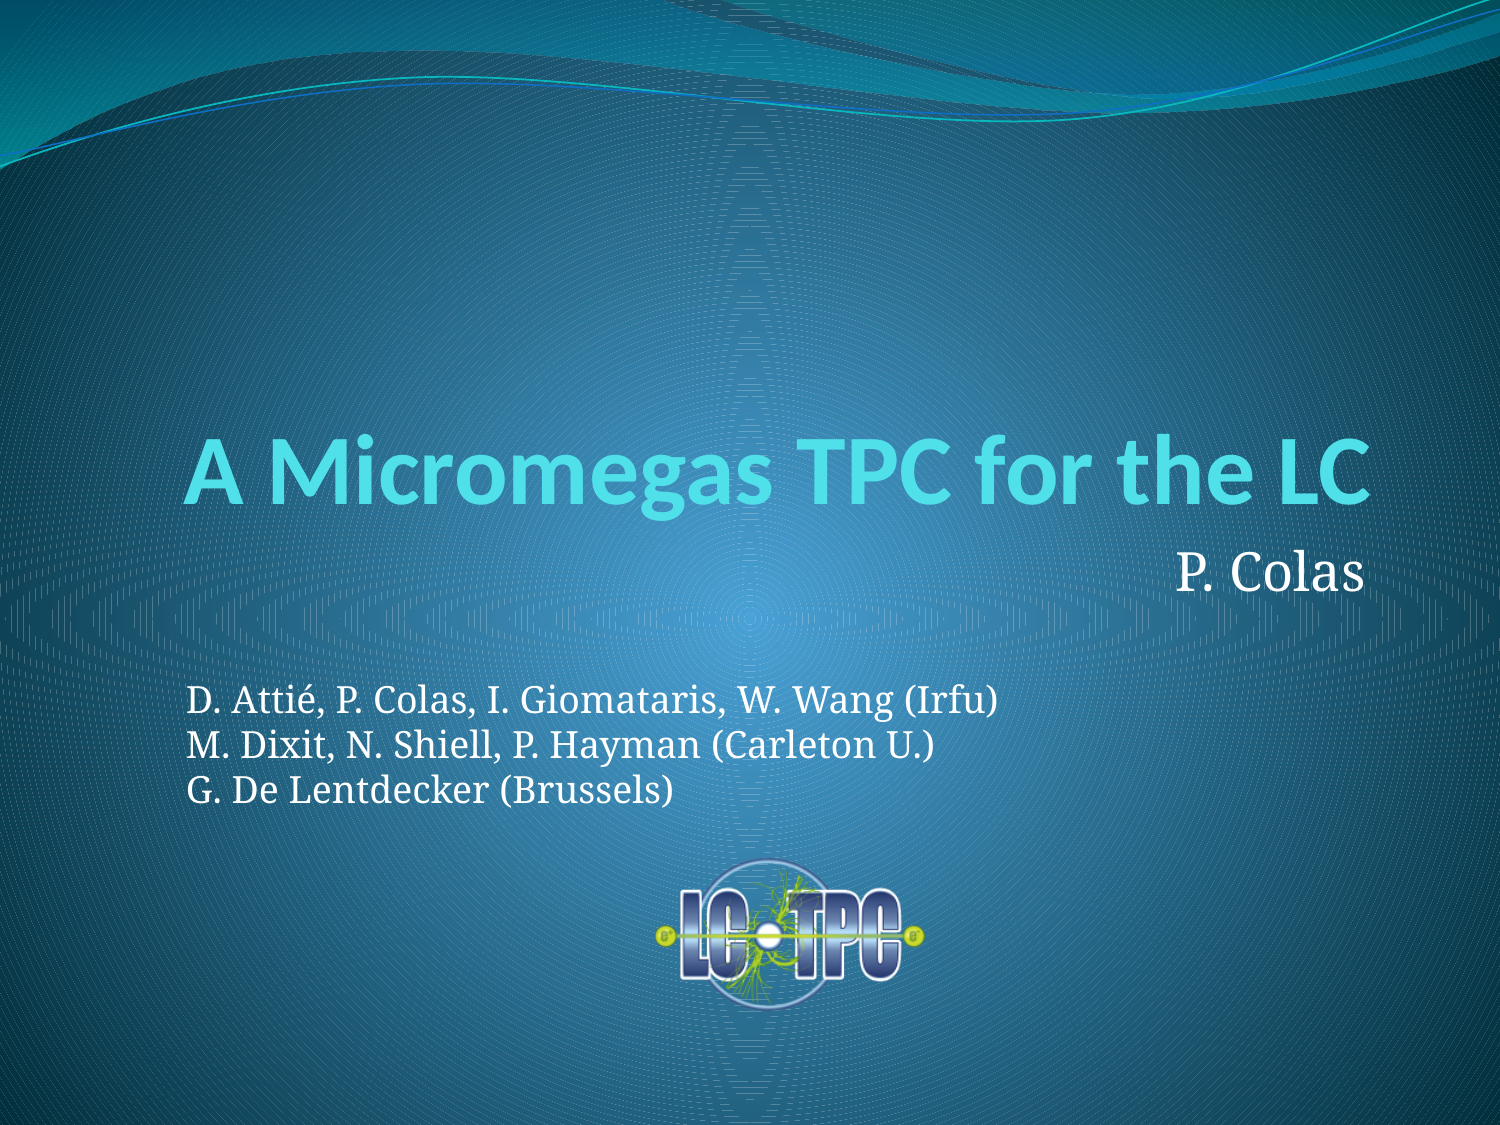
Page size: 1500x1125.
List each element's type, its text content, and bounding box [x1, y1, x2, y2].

picture [655, 857, 925, 1012]
text_box D. Attié, P. Colas, I. Giomataris, W. Wang (Irfu) M. Dixit, N. Shiell, P. Hayman (Carleton U.) G. De Lentdecker (Brussels) [171, 668, 1306, 819]
subtitle P. Colas [1128, 529, 1376, 610]
title A Micromegas TPC for the LC [87, 224, 1376, 525]
